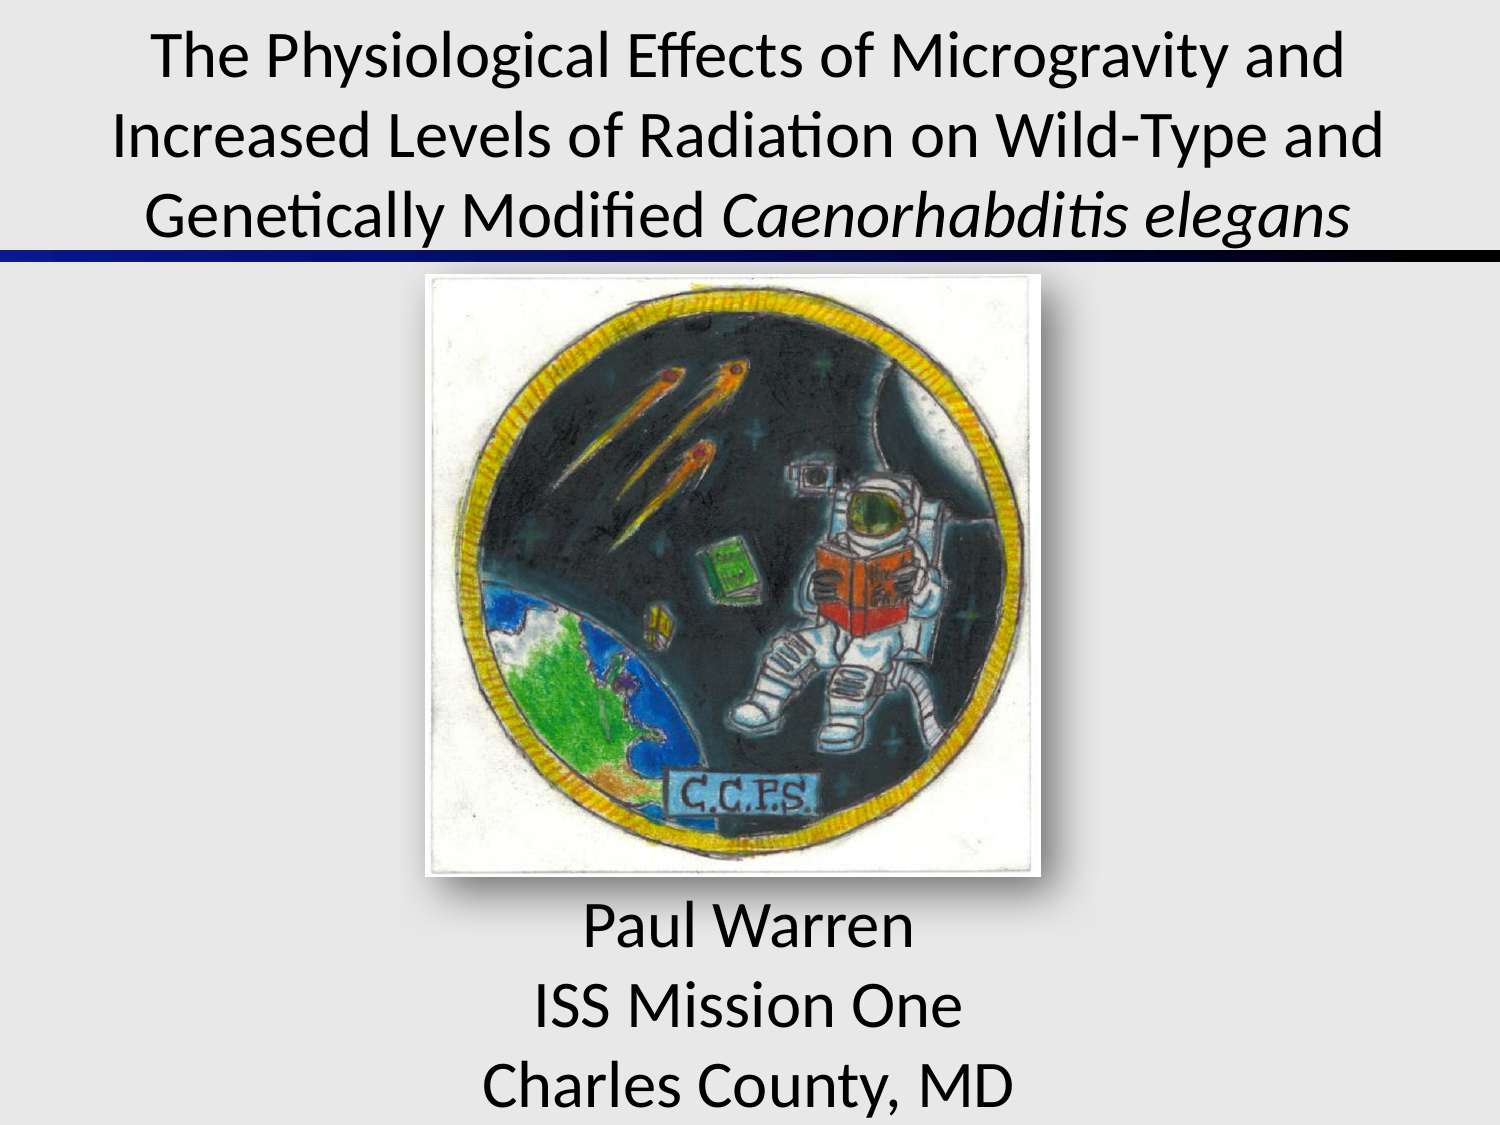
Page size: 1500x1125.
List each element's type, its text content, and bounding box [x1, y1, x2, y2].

picture [0, 249, 1500, 263]
text_box Paul Warren ISS Mission One Charles County, MD [0, 876, 1500, 1125]
picture [424, 274, 1041, 878]
title The Physiological Effects of Microgravity and Increased Levels of Radiation on Wild-Type and Genetically Modified Caenorhabditis elegans [0, 0, 1500, 249]
